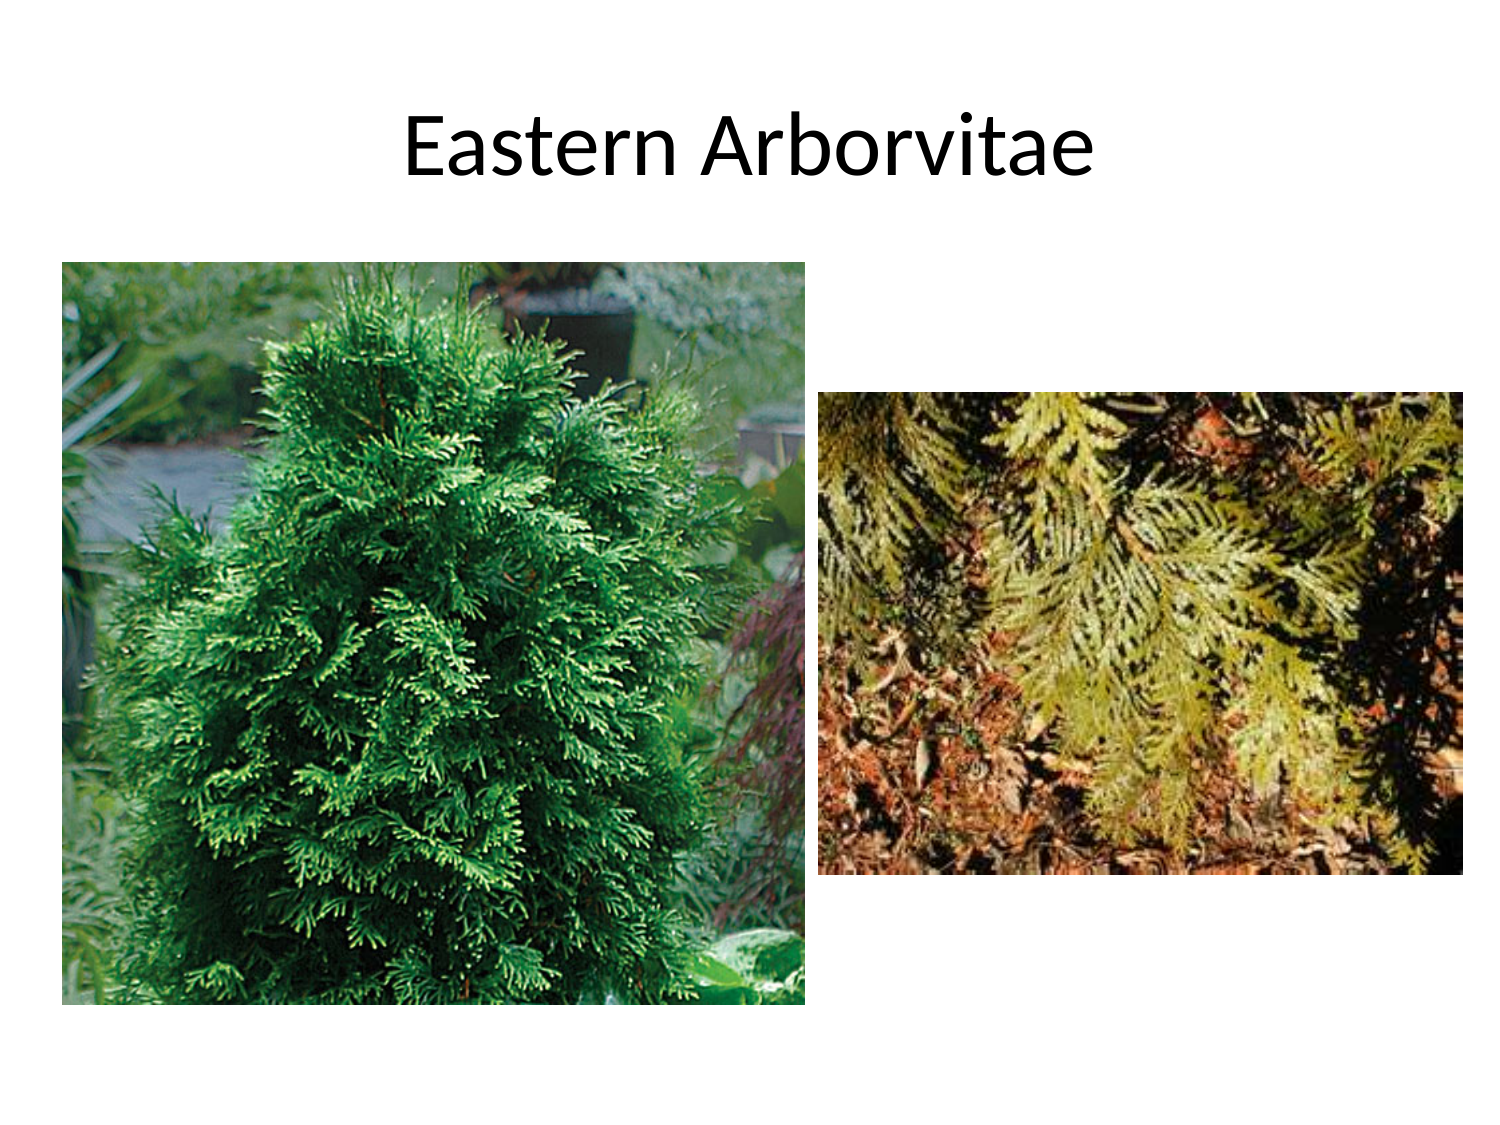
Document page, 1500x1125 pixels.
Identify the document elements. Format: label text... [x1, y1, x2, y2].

title Eastern Arborvitae [75, 45, 1425, 233]
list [62, 262, 806, 1006]
picture [818, 391, 1463, 876]
